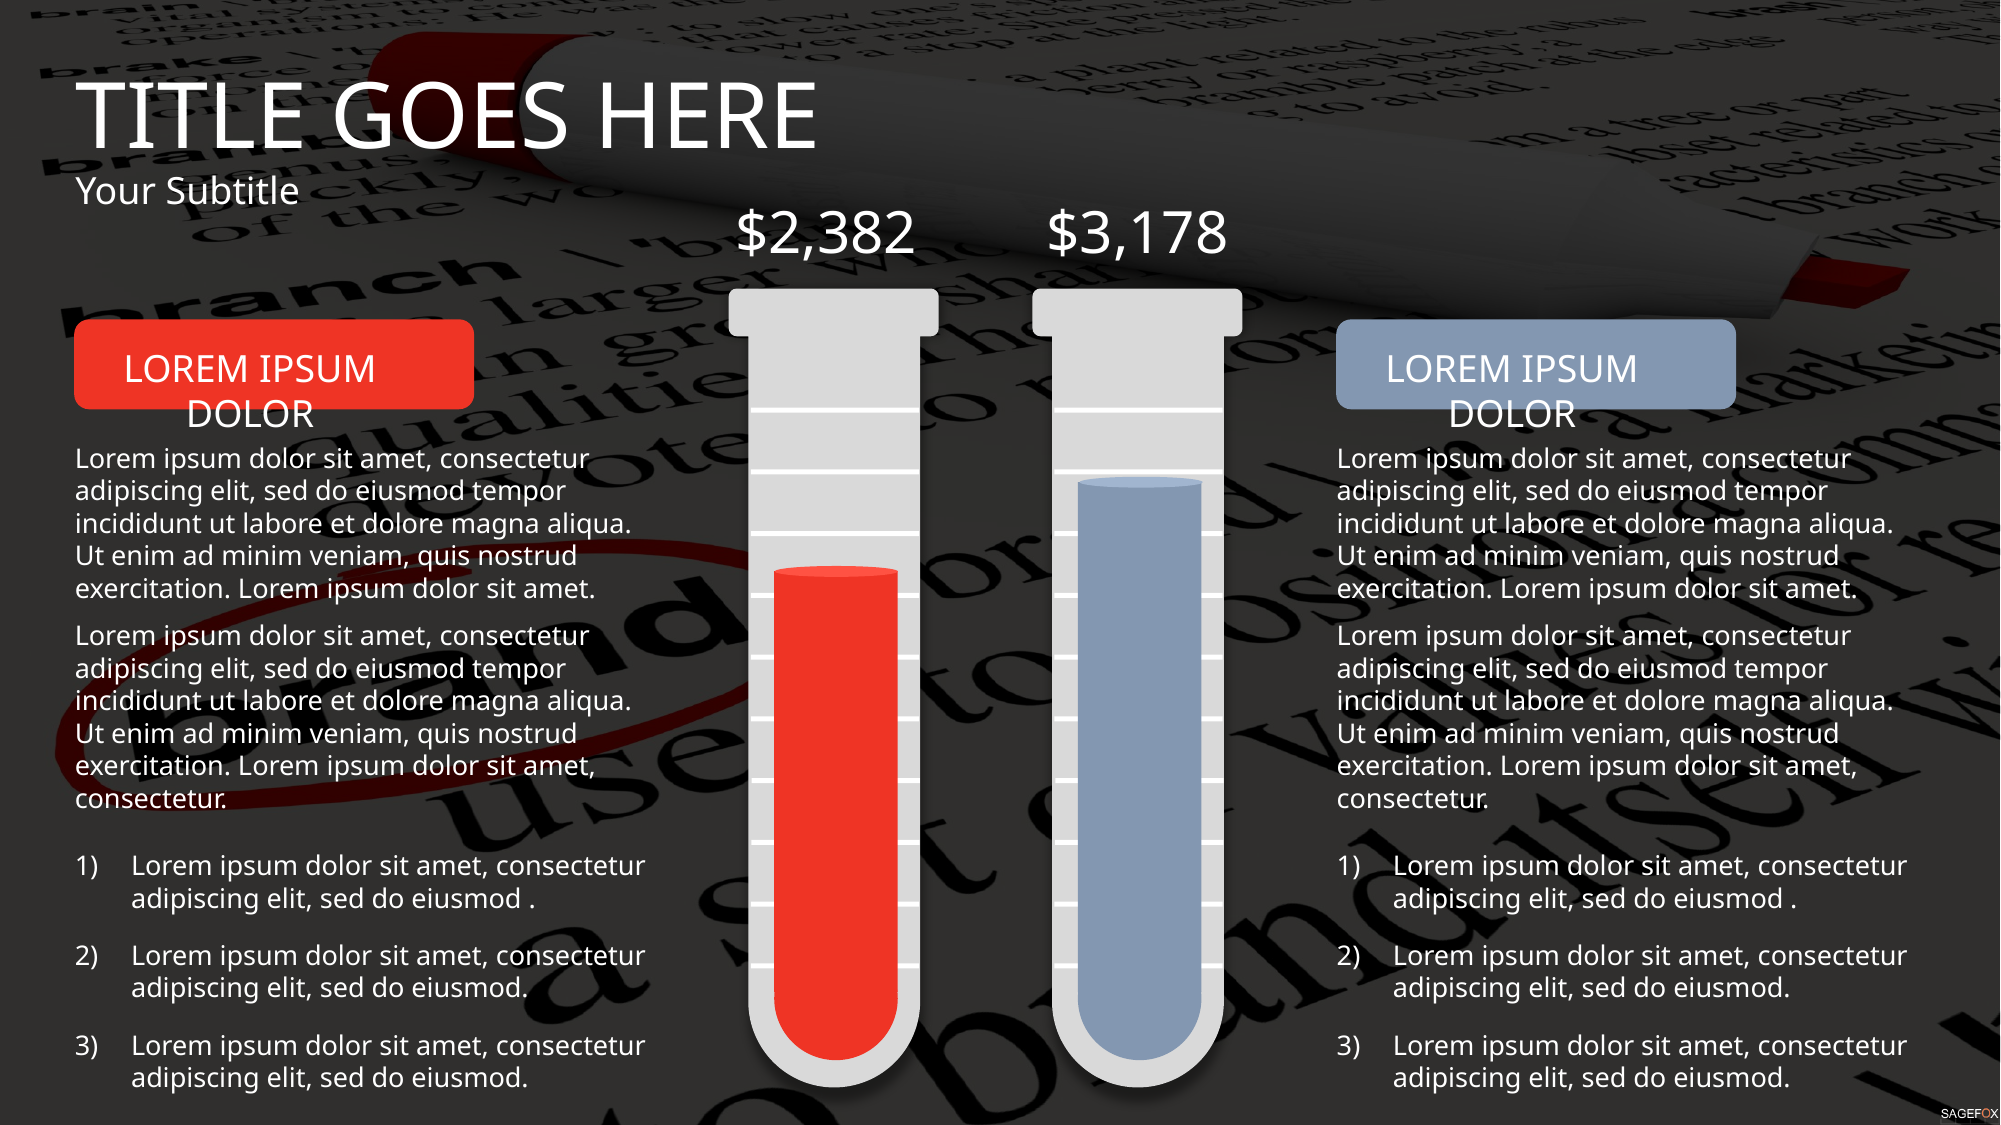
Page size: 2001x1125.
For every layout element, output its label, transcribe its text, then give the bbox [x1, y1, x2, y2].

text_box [74, 319, 475, 410]
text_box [774, 566, 898, 993]
text_box Lorem ipsum dolor sit amet, consectetur adipiscing elit, sed do eiusmod tempor incididunt ut labore et dolore magna aliqua. Ut enim ad minim veniam, quis nostrud exercitation. Lorem ipsum dolor sit amet. Lorem ipsum dolor sit amet, consectetur adipiscing elit, sed do eiusmod tempor incididunt ut labore et dolore magna aliqua. Ut enim ad minim veniam, quis nostrud exercitation. Lorem ipsum dolor sit amet, consectetur. Lorem ipsum dolor sit amet, consectetur adipiscing elit, sed do eiusmod . Lorem ipsum dolor sit amet, consectetur adipiscing elit, sed do eiusmod. Lorem ipsum dolor sit amet, consectetur adipiscing elit, sed do eiusmod. [1321, 433, 1941, 1101]
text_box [1336, 319, 1737, 410]
text_box $2,382 [713, 220, 939, 266]
text_box $3,178 [1024, 195, 1250, 266]
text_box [1077, 476, 1203, 993]
text_box Lorem ipsum dolor sit amet, consectetur adipiscing elit, sed do eiusmod tempor incididunt ut labore et dolore magna aliqua. Ut enim ad minim veniam, quis nostrud exercitation. Lorem ipsum dolor sit amet. Lorem ipsum dolor sit amet, consectetur adipiscing elit, sed do eiusmod tempor incididunt ut labore et dolore magna aliqua. Ut enim ad minim veniam, quis nostrud exercitation. Lorem ipsum dolor sit amet, consectetur. Lorem ipsum dolor sit amet, consectetur adipiscing elit, sed do eiusmod . Lorem ipsum dolor sit amet, consectetur adipiscing elit, sed do eiusmod. Lorem ipsum dolor sit amet, consectetur adipiscing elit, sed do eiusmod. [59, 433, 679, 1101]
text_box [728, 288, 939, 1088]
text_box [1032, 288, 1243, 1088]
text_box TITLE GOES HERE Your Subtitle [60, 49, 1036, 220]
picture [0, 0, 2001, 1125]
